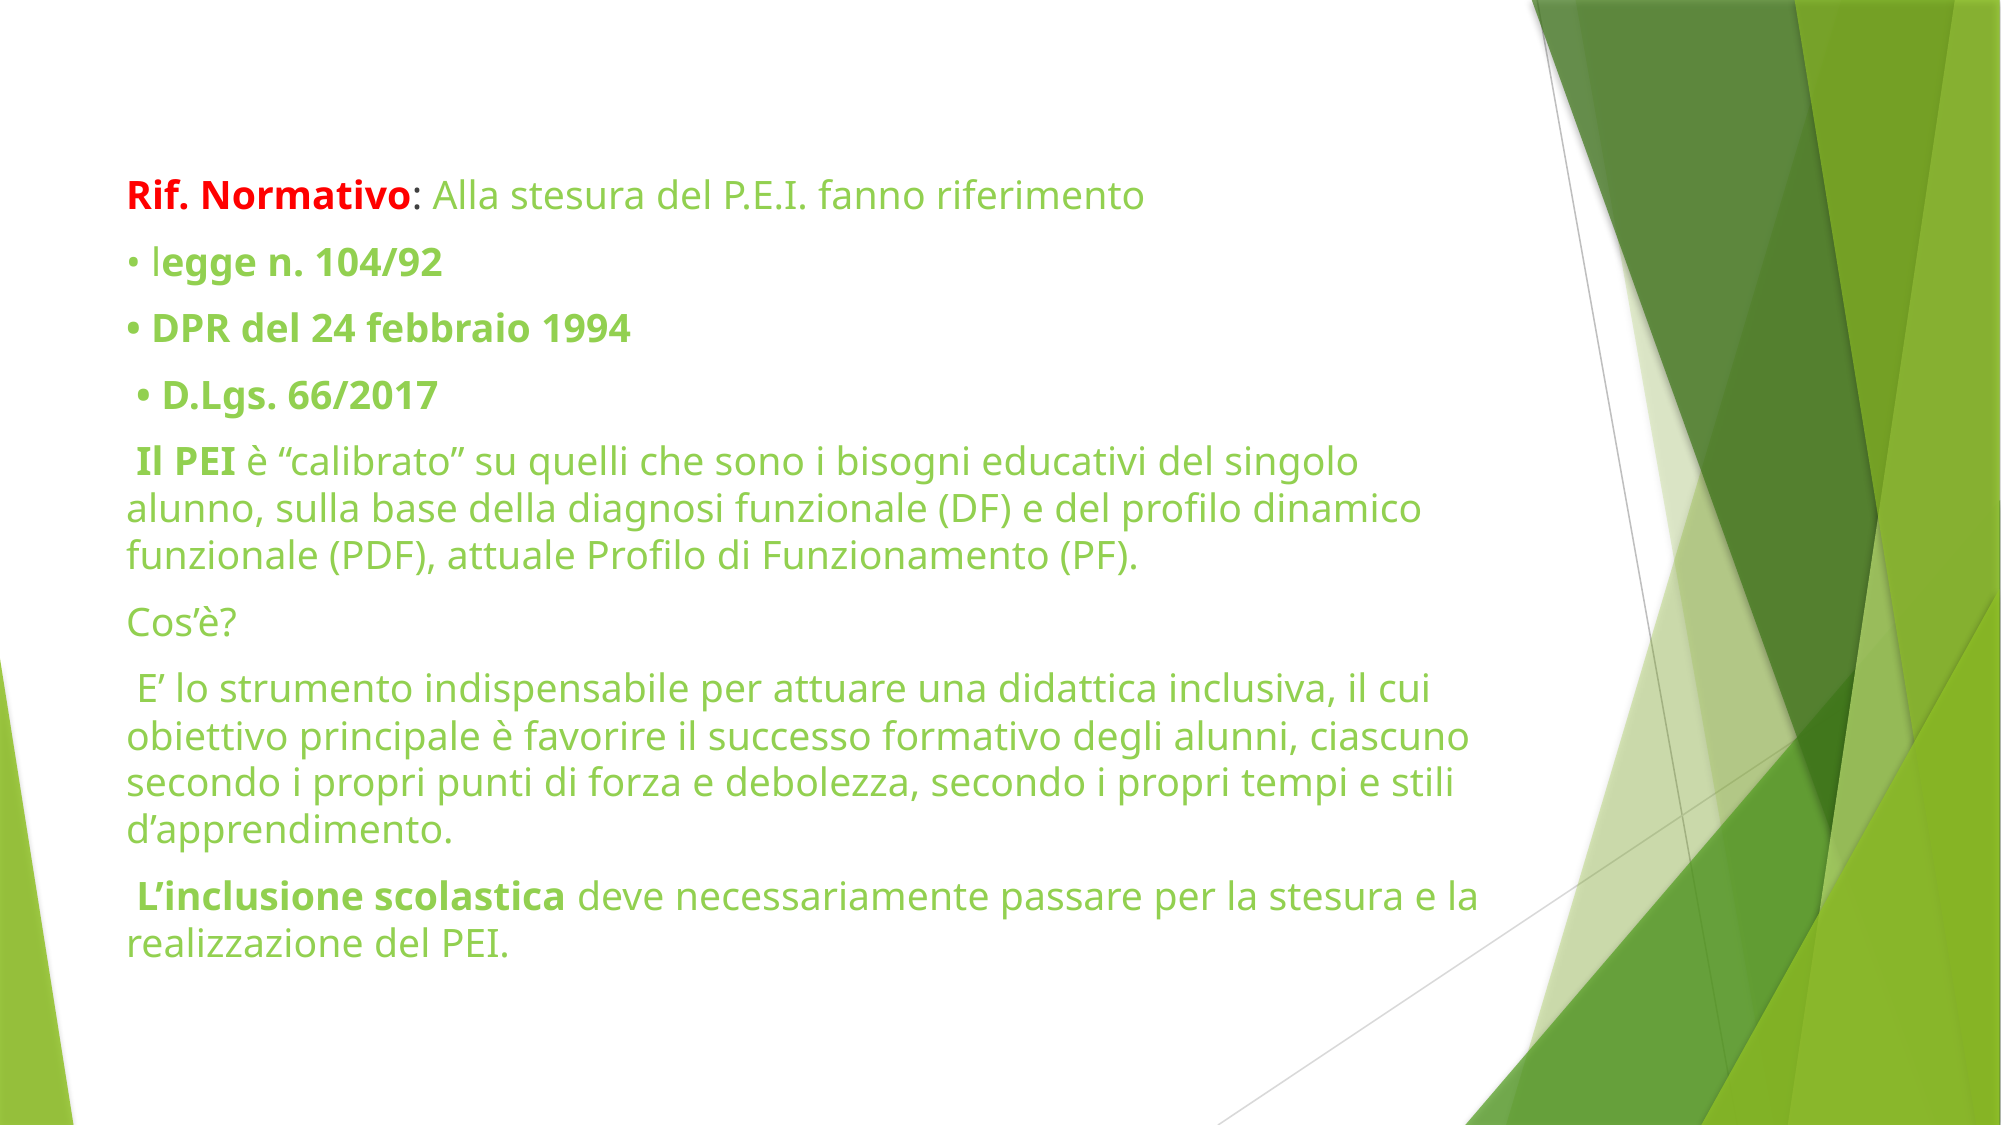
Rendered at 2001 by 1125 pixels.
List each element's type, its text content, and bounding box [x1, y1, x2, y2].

list Rif. Normativo: Alla stesura del P.E.I. fanno riferimento • legge n. 104/92 • DPR del 24 febbraio 1994 • D.Lgs. 66/2017 Il PEI è “calibrato” su quelli che sono i bisogni educativi del singolo alunno, sulla base della diagnosi funzionale (DF) e del profilo dinamico funzionale (PDF), attuale Profilo di Funzionamento (PF). Cos’è? E’ lo strumento indispensabile per attuare una didattica inclusiva, il cui obiettivo principale è favorire il successo formativo degli alunni, ciascuno secondo i propri punti di forza e debolezza, secondo i propri tempi e stili d’apprendimento. L’inclusione scolastica deve necessariamente passare per la stesura e la realizzazione del PEI. [111, 162, 1522, 980]
